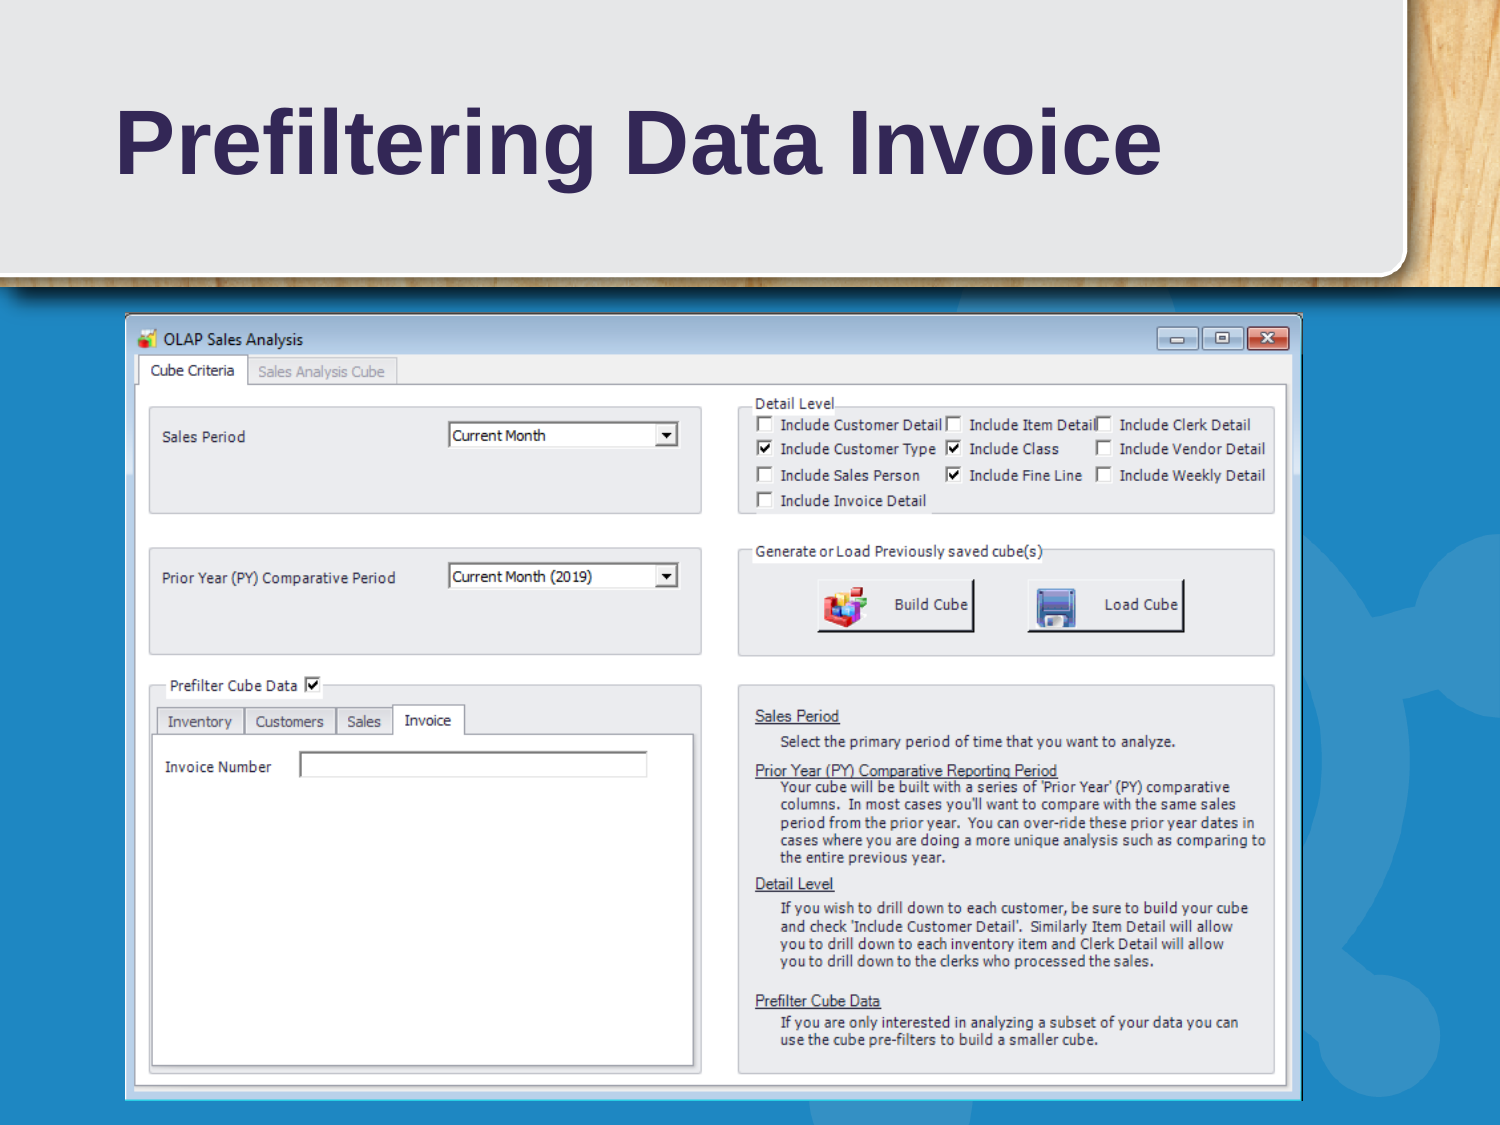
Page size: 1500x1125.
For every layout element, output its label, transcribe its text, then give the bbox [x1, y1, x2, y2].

picture [0, 0, 1500, 1125]
title Prefiltering Data Invoice [99, 75, 1400, 200]
